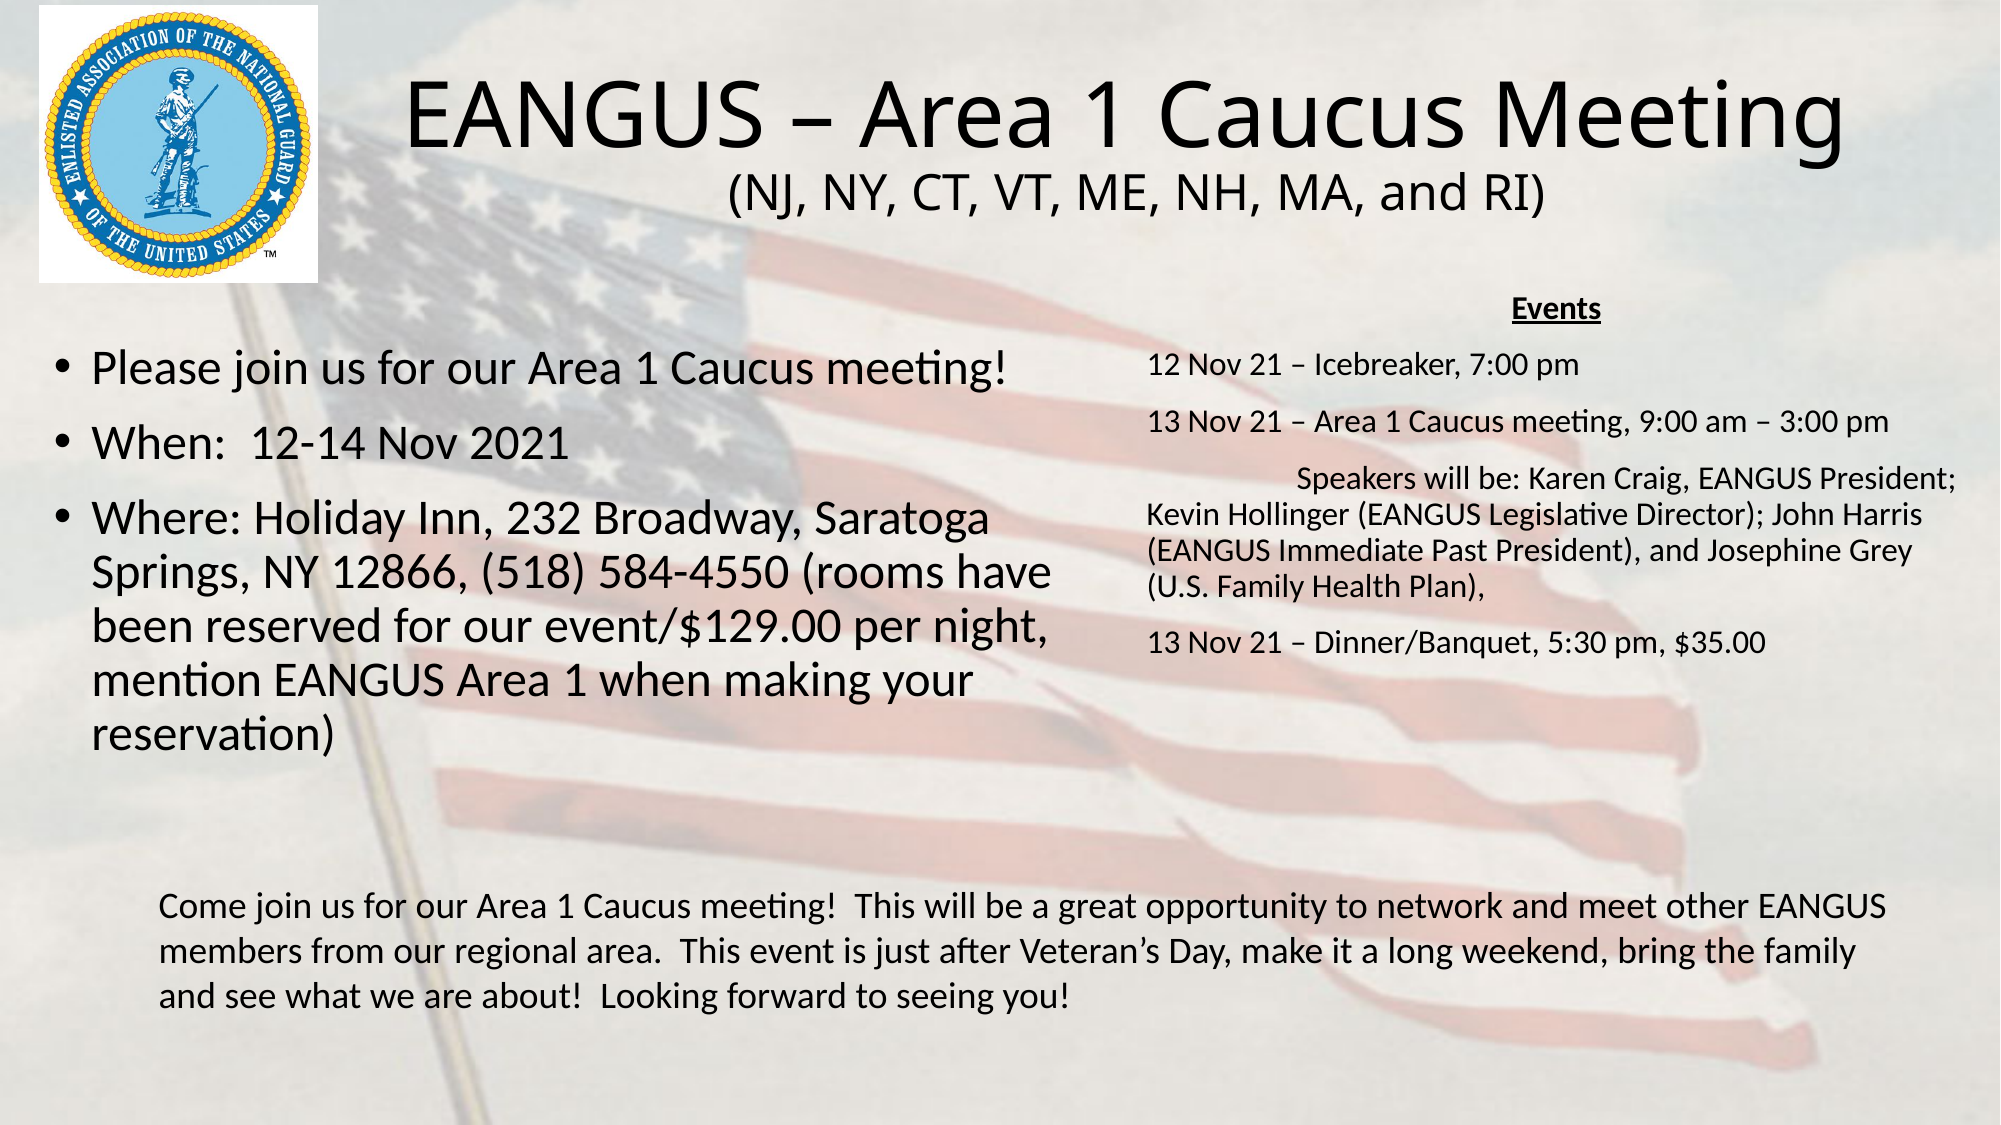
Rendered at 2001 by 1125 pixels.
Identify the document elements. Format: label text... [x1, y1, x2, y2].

title EANGUS – Area 1 Caucus Meeting (NJ, NY, CT, VT, ME, NH, MA, and RI) [318, 35, 2000, 254]
picture [0, 0, 2001, 1125]
text_box Come join us for our Area 1 Caucus meeting! This will be a great opportunity to network and meet other EANGUS members from our regional area. This event is just after Veteran’s Day, make it a long weekend, bring the family and see what we are about! Looking forward to seeing you! [143, 873, 1913, 1024]
list Please join us for our Area 1 Caucus meeting! When: 12-14 Nov 2021 Where: Holiday Inn, 232 Broadway, Saratoga Springs, NY 12866, (518) 584-4550 (rooms have been reserved for our event/$129.00 per night, mention EANGUS Area 1 when making your reservation) [39, 333, 1116, 847]
list Events 12 Nov 21 – Icebreaker, 7:00 pm 13 Nov 21 – Area 1 Caucus meeting, 9:00 am – 3:00 pm Speakers will be: Karen Craig, EANGUS President; Kevin Hollinger (EANGUS Legislative Director); John Harris (EANGUS Immediate Past President), and Josephine Grey (U.S. Family Health Plan), 13 Nov 21 – Dinner/Banquet, 5:30 pm, $35.00 [1131, 282, 1982, 533]
